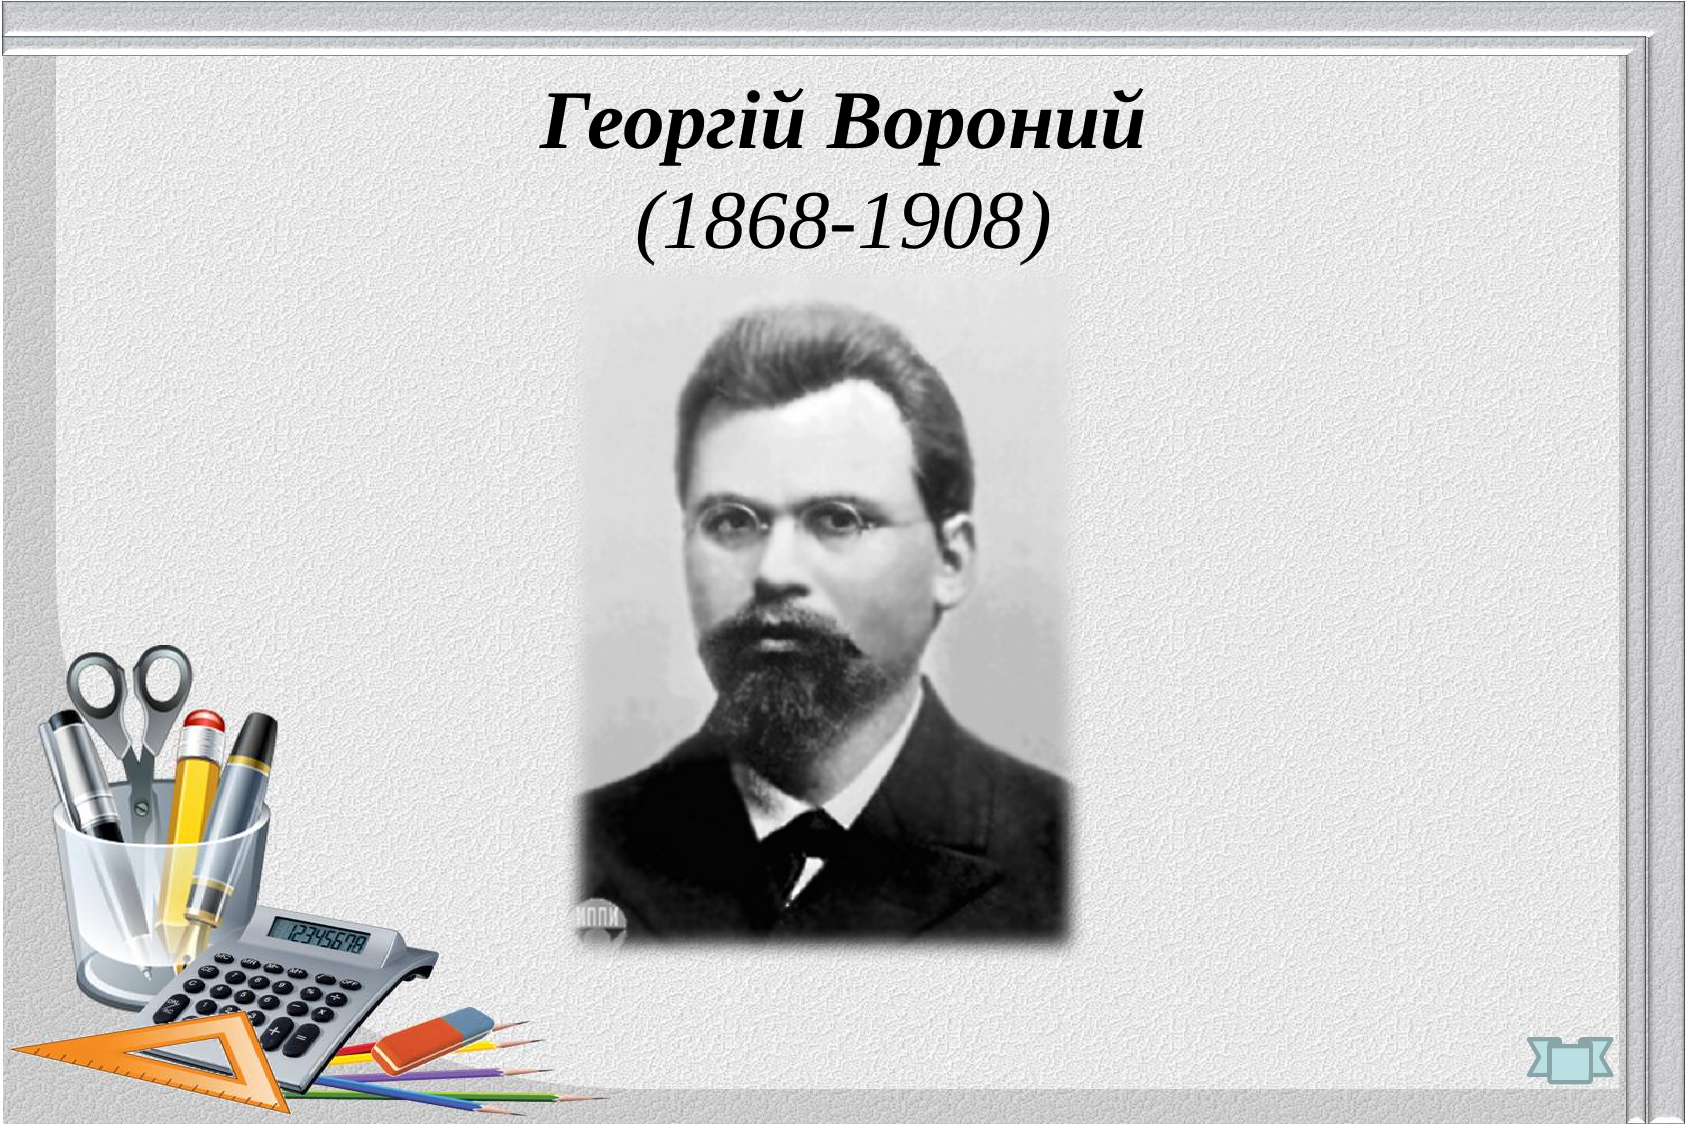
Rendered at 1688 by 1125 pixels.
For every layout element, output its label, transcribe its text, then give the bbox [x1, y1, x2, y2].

text_box [1527, 1037, 1614, 1085]
picture [0, 0, 1688, 1125]
title Георгій Вороний (1868-1908) [84, 137, 1604, 303]
